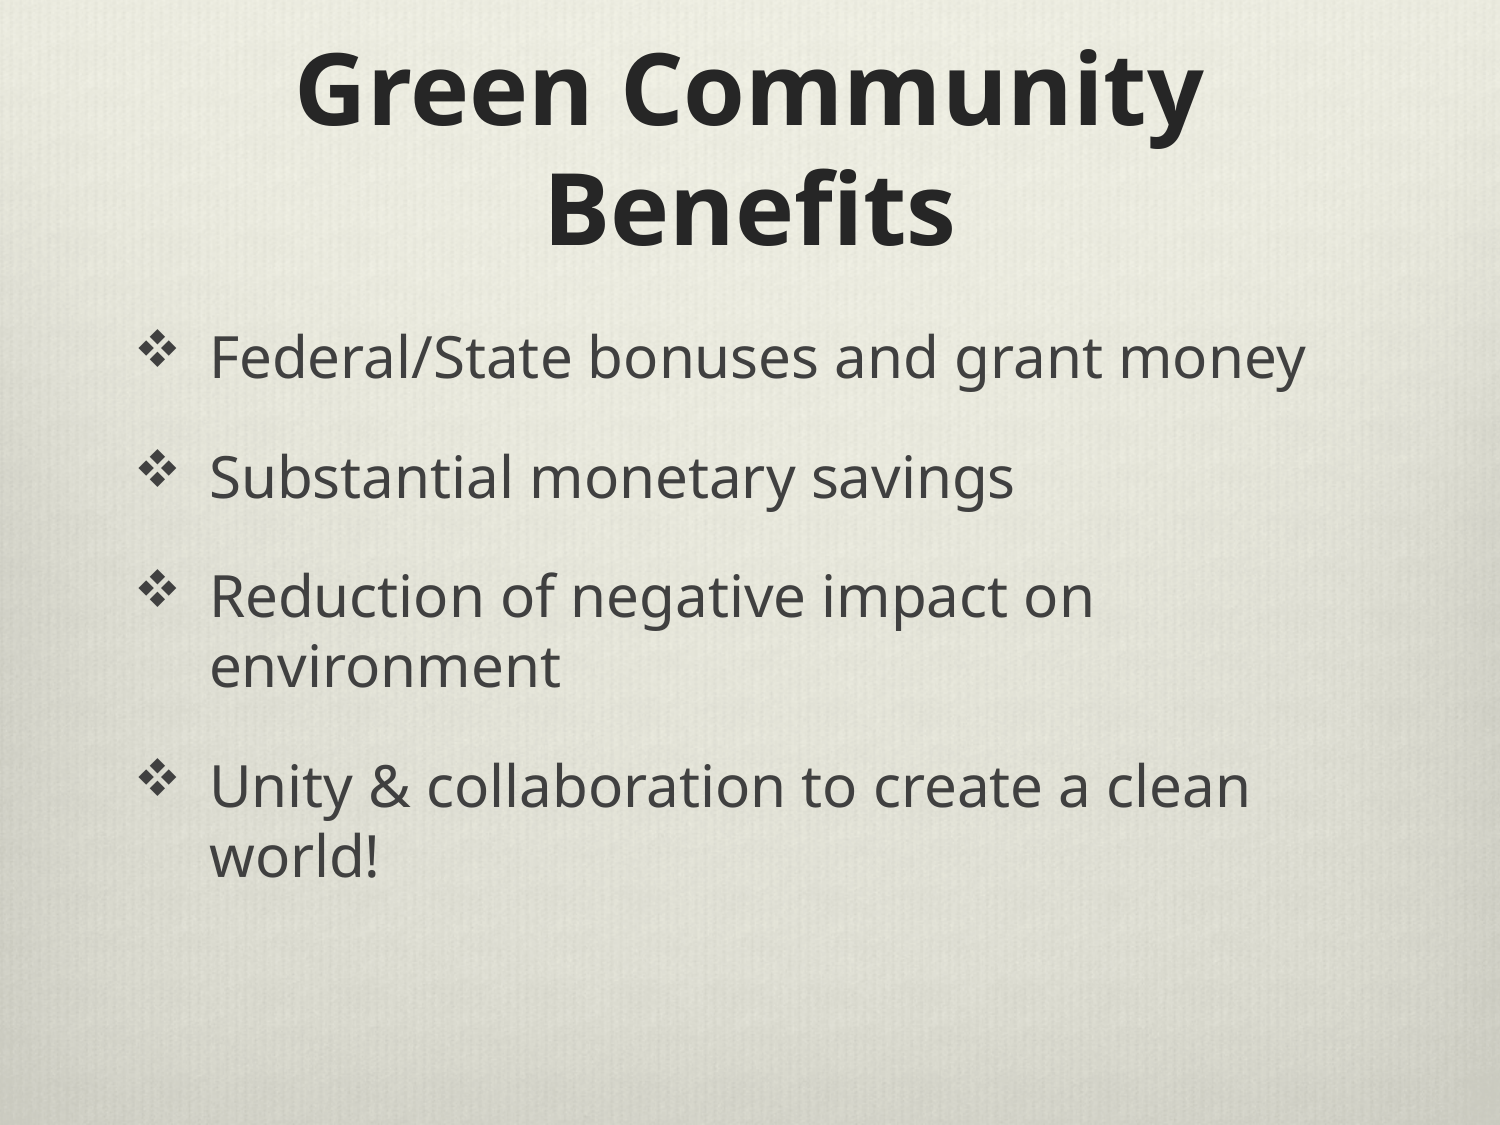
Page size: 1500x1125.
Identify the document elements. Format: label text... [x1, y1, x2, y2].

title Green Community Benefits [119, 51, 1381, 240]
list Federal/State bonuses and grant money Substantial monetary savings Reduction of negative impact on environment Unity & collaboration to create a clean world! [119, 312, 1381, 1063]
